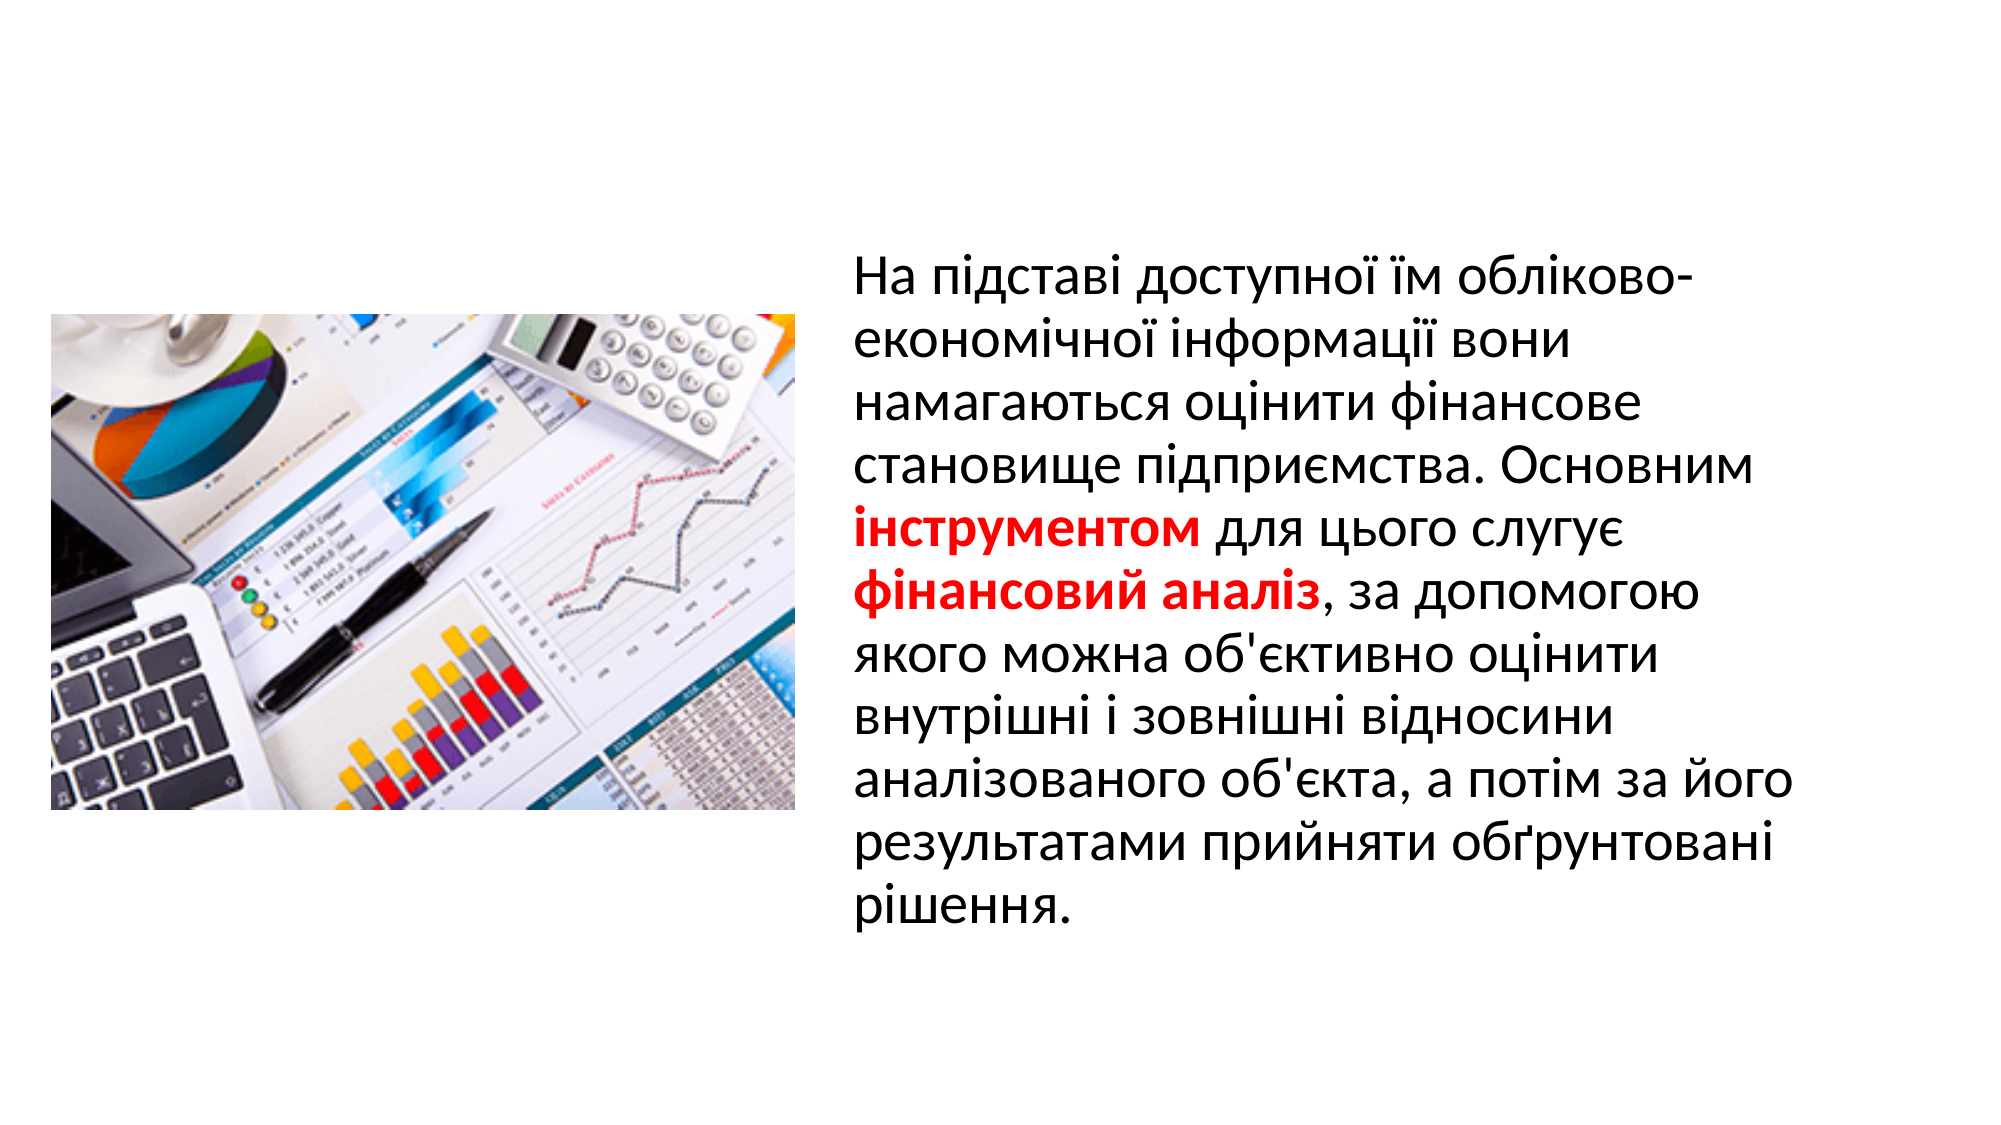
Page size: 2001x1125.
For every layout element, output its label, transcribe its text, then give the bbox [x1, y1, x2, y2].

picture [51, 314, 795, 810]
list На підставі доступної їм обліково-економічної інформації вони намагаються оцінити фінансове становище підприємства. Основним інструментом для цього слугує фінансовий аналіз, за допомогою якого можна об'єктивно оцінити внутрішні і зовнішні відносини аналізованого об'єкта, а потім за його результатами прийняти обґрунтовані рішення. [838, 237, 1863, 952]
